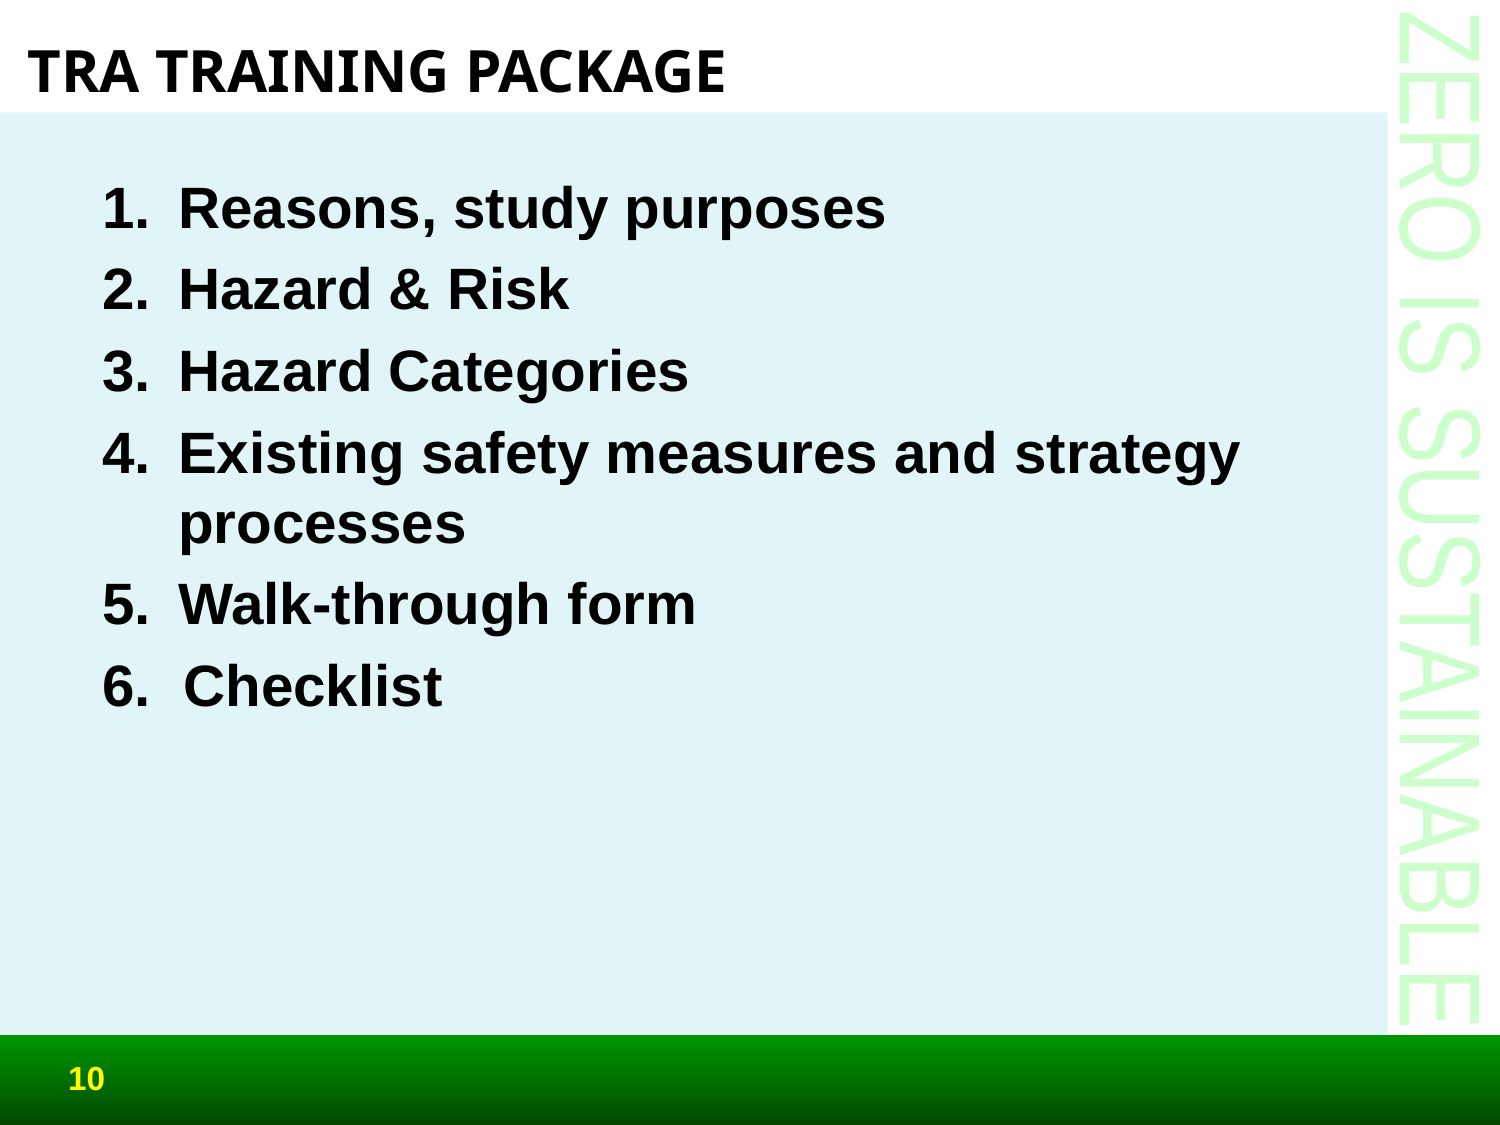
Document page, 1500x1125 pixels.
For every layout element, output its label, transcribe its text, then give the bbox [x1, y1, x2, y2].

list 1. Reasons, study purposes 2. Hazard & Risk 3. Hazard Categories 4. Existing safety measures and strategy processes 5. Walk-through form 6. Checklist [87, 162, 1363, 725]
title TRA TRAINING PACKAGE [12, 0, 1500, 163]
